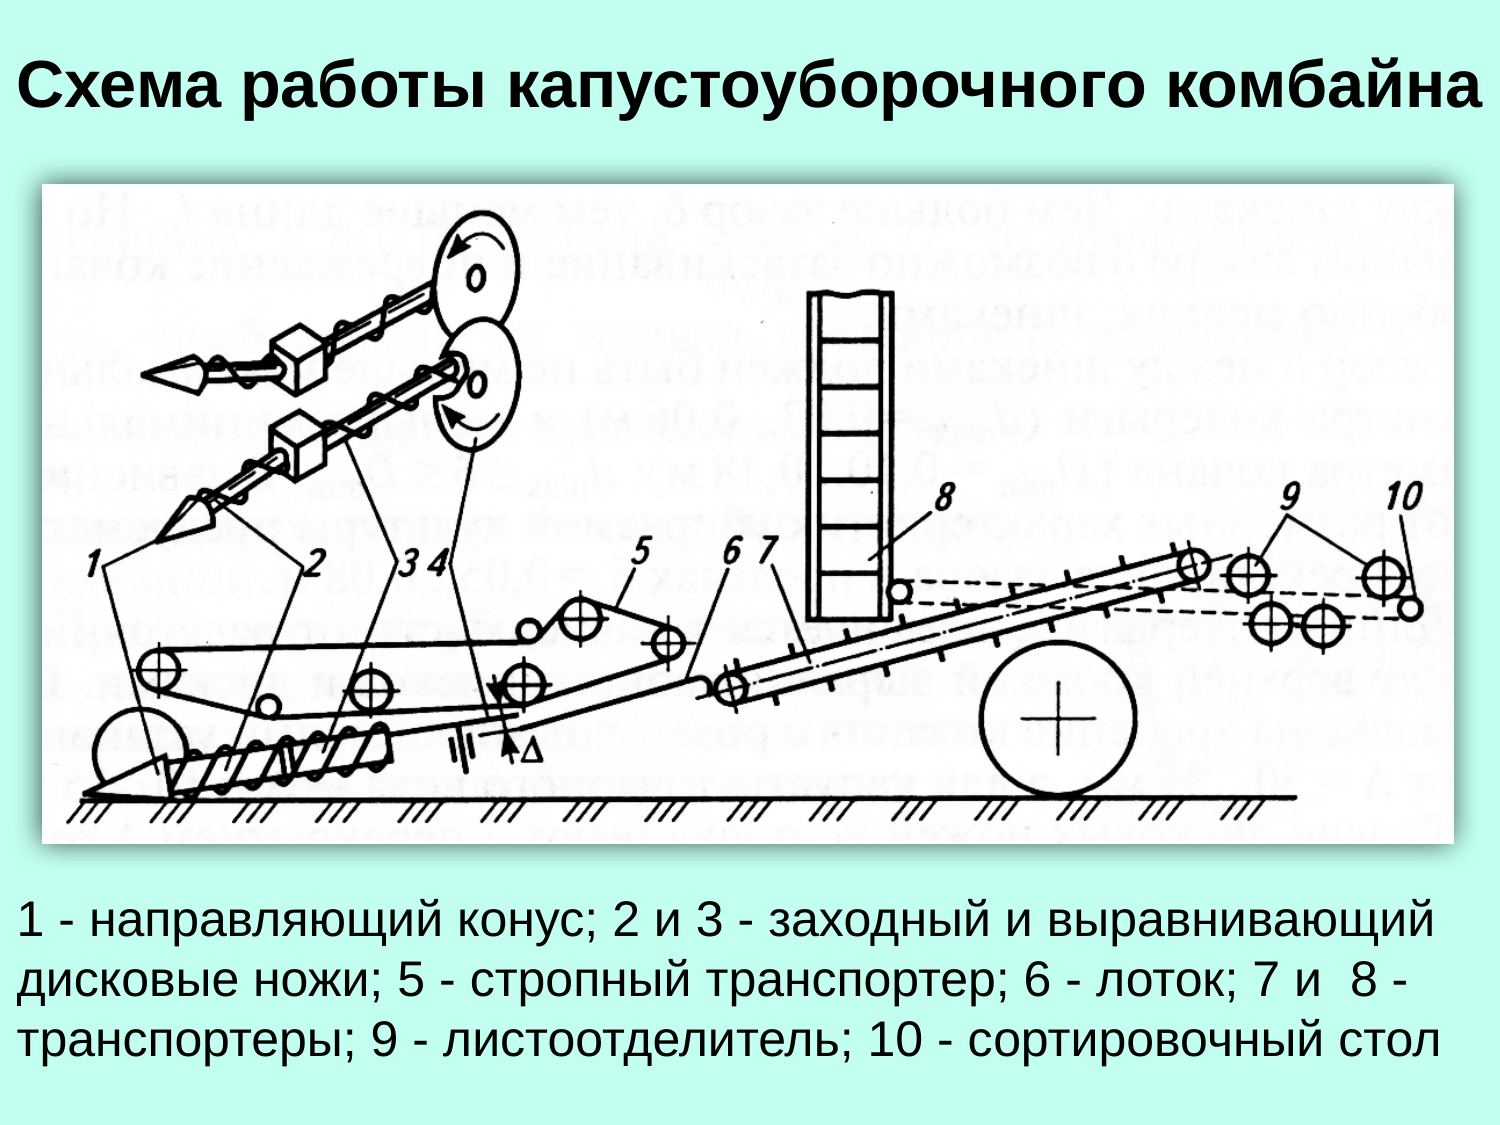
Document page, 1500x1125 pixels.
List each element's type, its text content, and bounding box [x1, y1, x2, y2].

picture [41, 184, 1454, 845]
title Схема работы капустоуборочного комбайна [0, 0, 1500, 162]
text_box 1 - направляющий конус; 2 и 3 - заходный и выравнивающий дисковые ножи; 5 - стропный транспортер; 6 - лоток; 7 и 8 - транспортеры; 9 - листоотделитель; 10 - сортировочный стол [1, 878, 1500, 1074]
